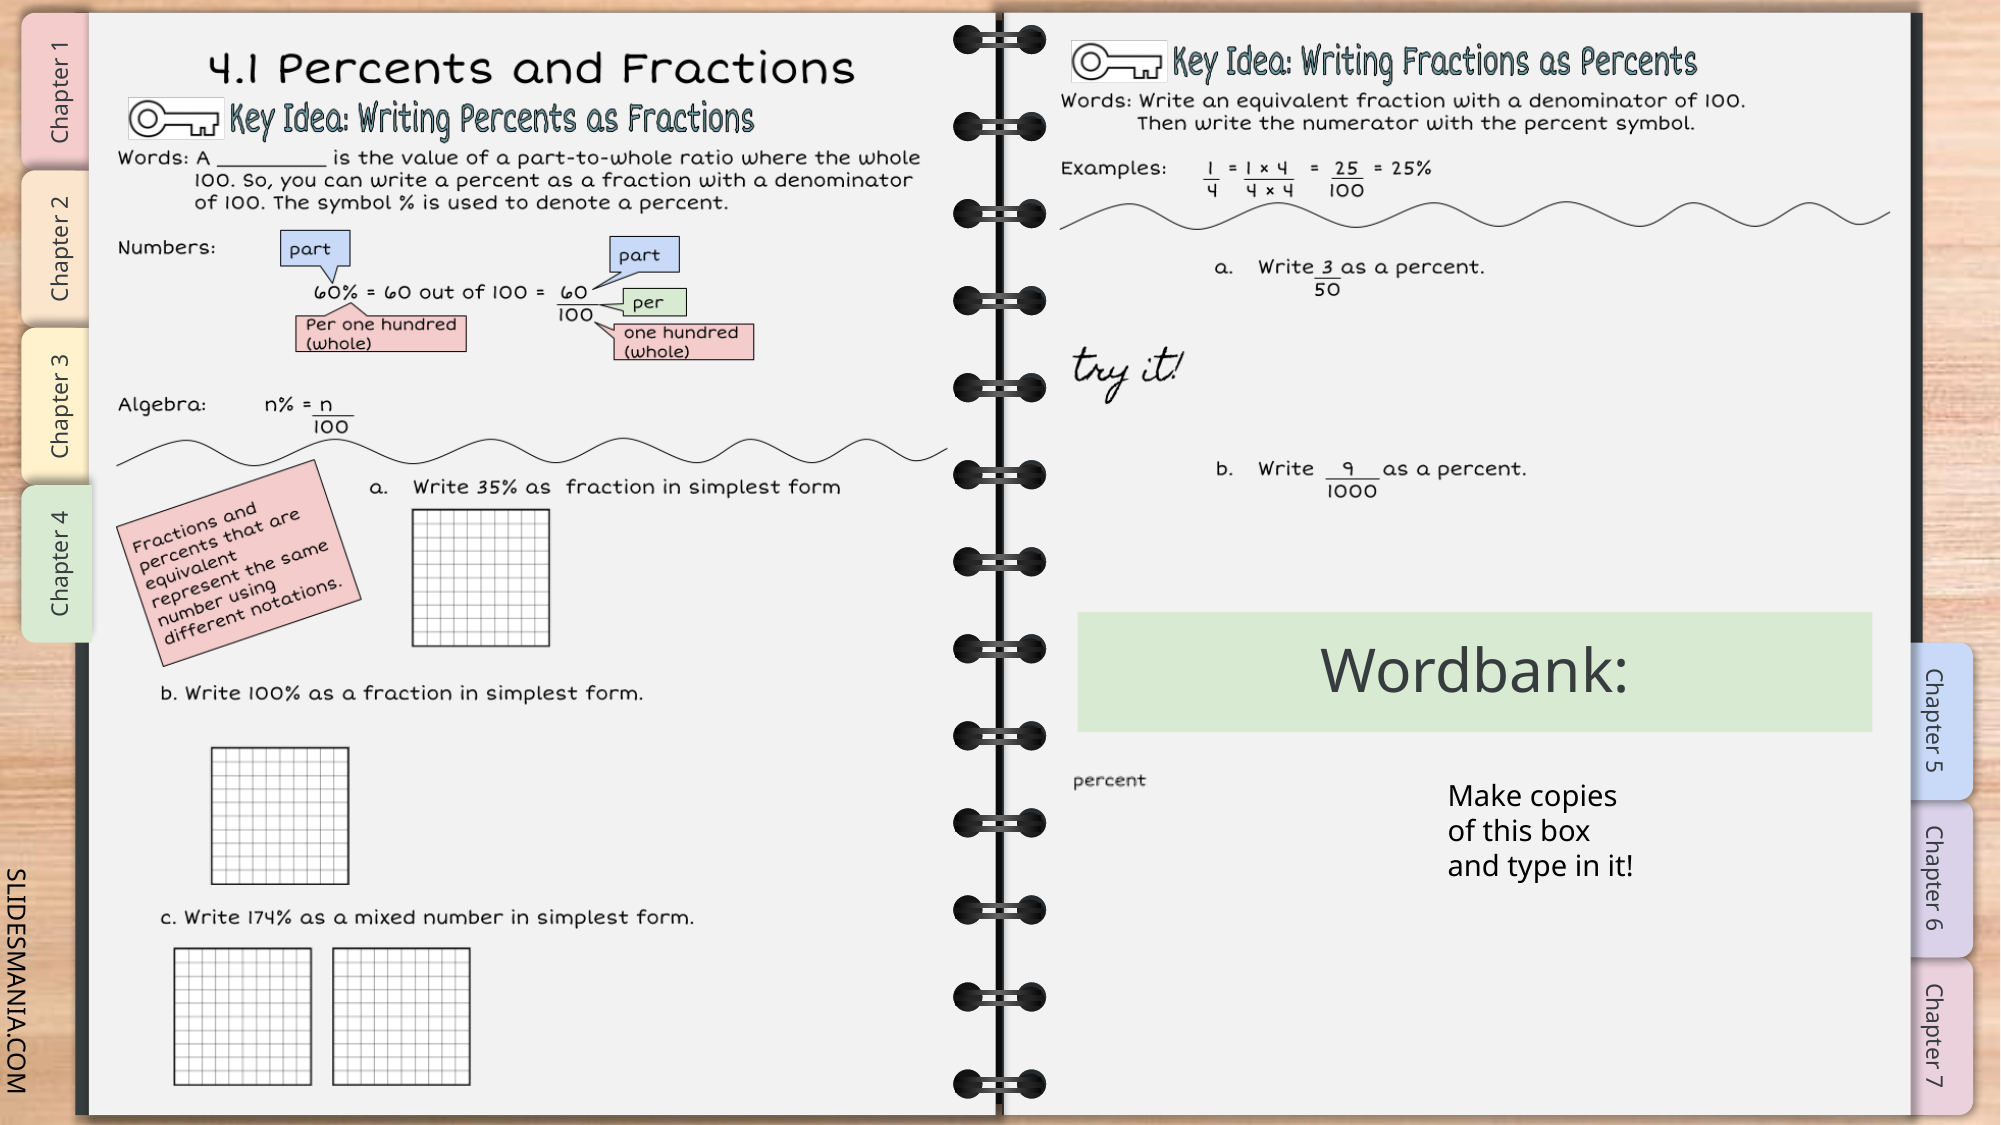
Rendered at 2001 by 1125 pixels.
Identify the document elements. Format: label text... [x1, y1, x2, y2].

picture [0, 0, 2001, 1125]
text_box [1907, 641, 1979, 798]
text_box [1907, 798, 1979, 956]
text_box [20, 11, 92, 169]
text_box [20, 326, 92, 483]
text_box [20, 174, 92, 326]
text_box Make copies of this box and type in it! [1432, 762, 1664, 921]
text_box [1907, 956, 1979, 1114]
title Wordbank: [1077, 612, 1873, 732]
text_box [20, 483, 92, 641]
